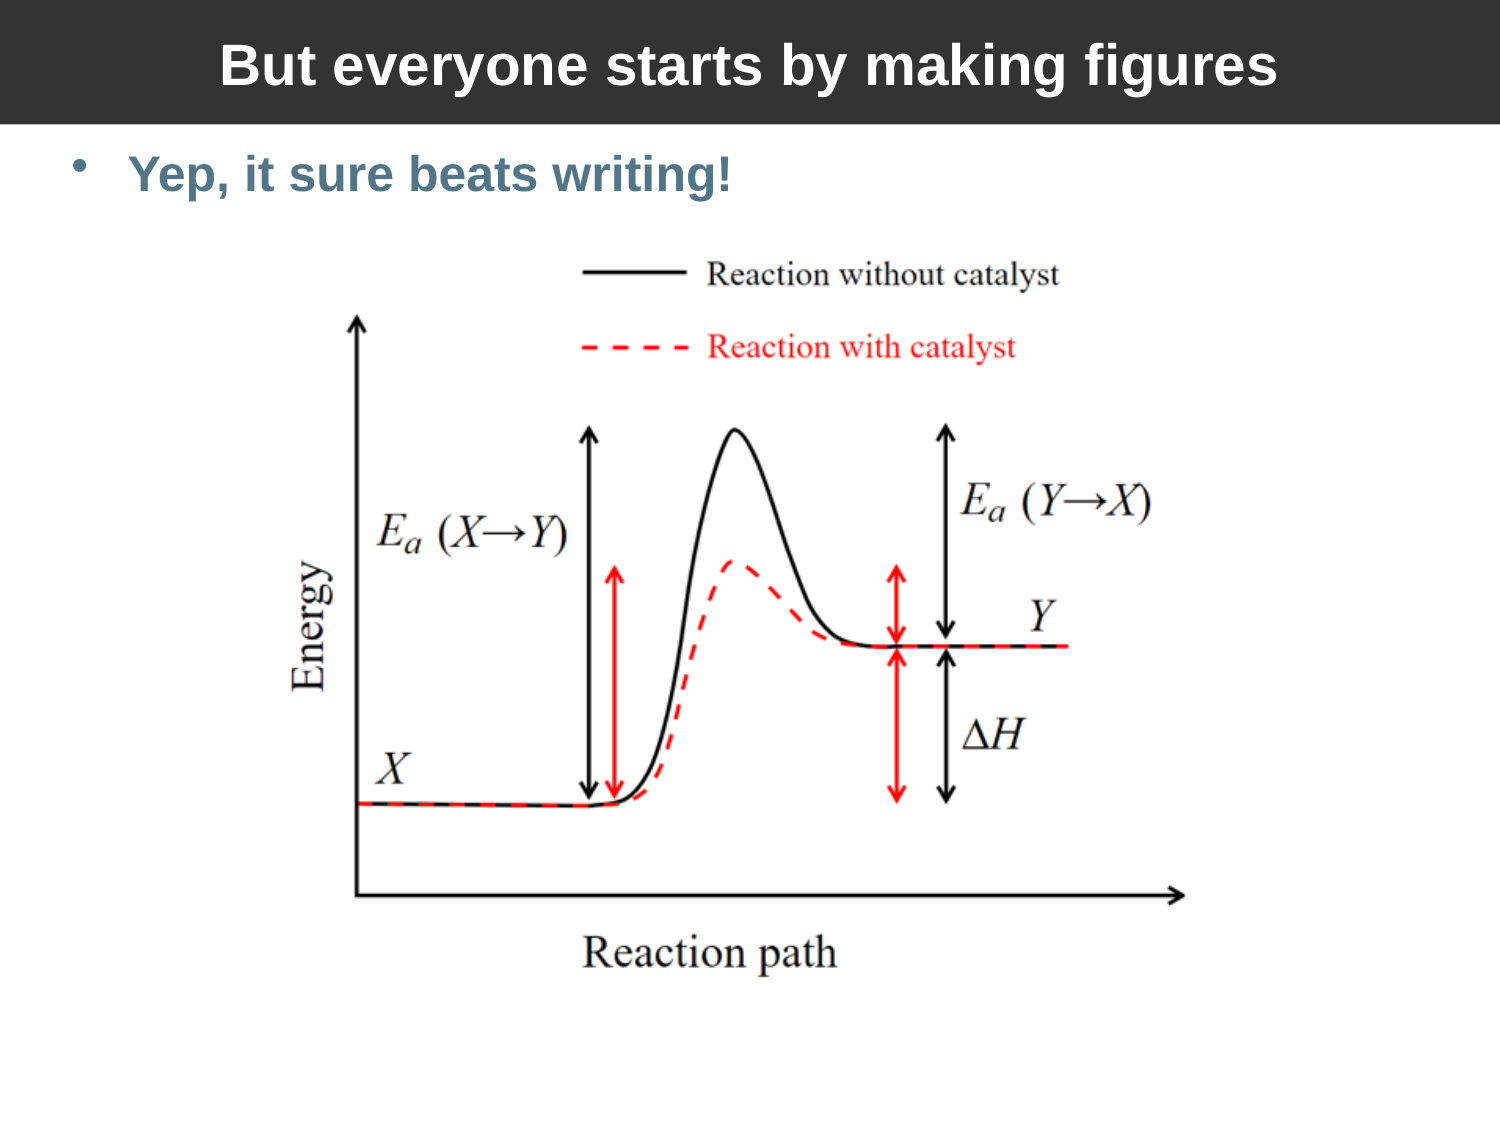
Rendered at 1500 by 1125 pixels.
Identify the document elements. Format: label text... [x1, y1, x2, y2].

picture [281, 260, 1224, 982]
title But everyone starts by making figures [0, 0, 1500, 125]
list Yep, it sure beats writing! [56, 134, 1449, 293]
